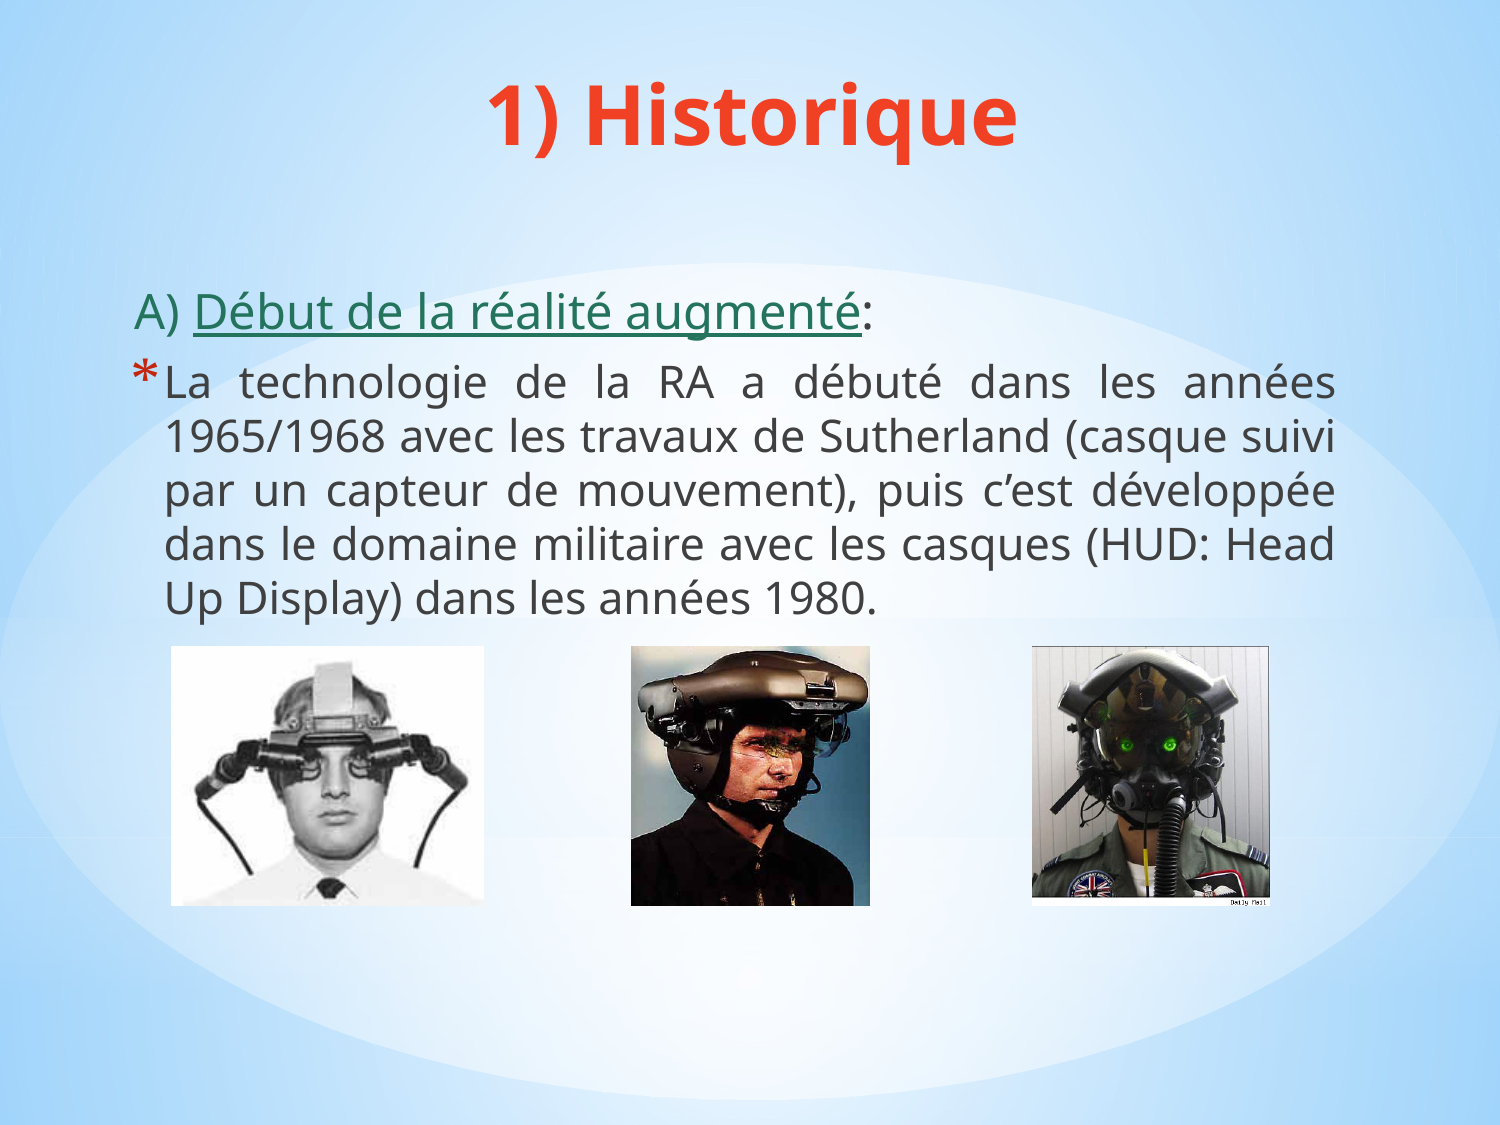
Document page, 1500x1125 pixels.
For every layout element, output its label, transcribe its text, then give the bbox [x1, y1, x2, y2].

picture [631, 646, 871, 907]
picture [1032, 646, 1270, 907]
picture [170, 646, 484, 907]
title 1) Historique [218, 54, 1287, 208]
list A) Début de la réalité augmenté: La technologie de la RA a débuté dans les années 1965/1968 avec les travaux de Sutherland (casque suivi par un capteur de mouvement), puis c’est développée dans le domaine militaire avec les casques (HUD: Head Up Display) dans les années 1980. [112, 208, 1353, 917]
